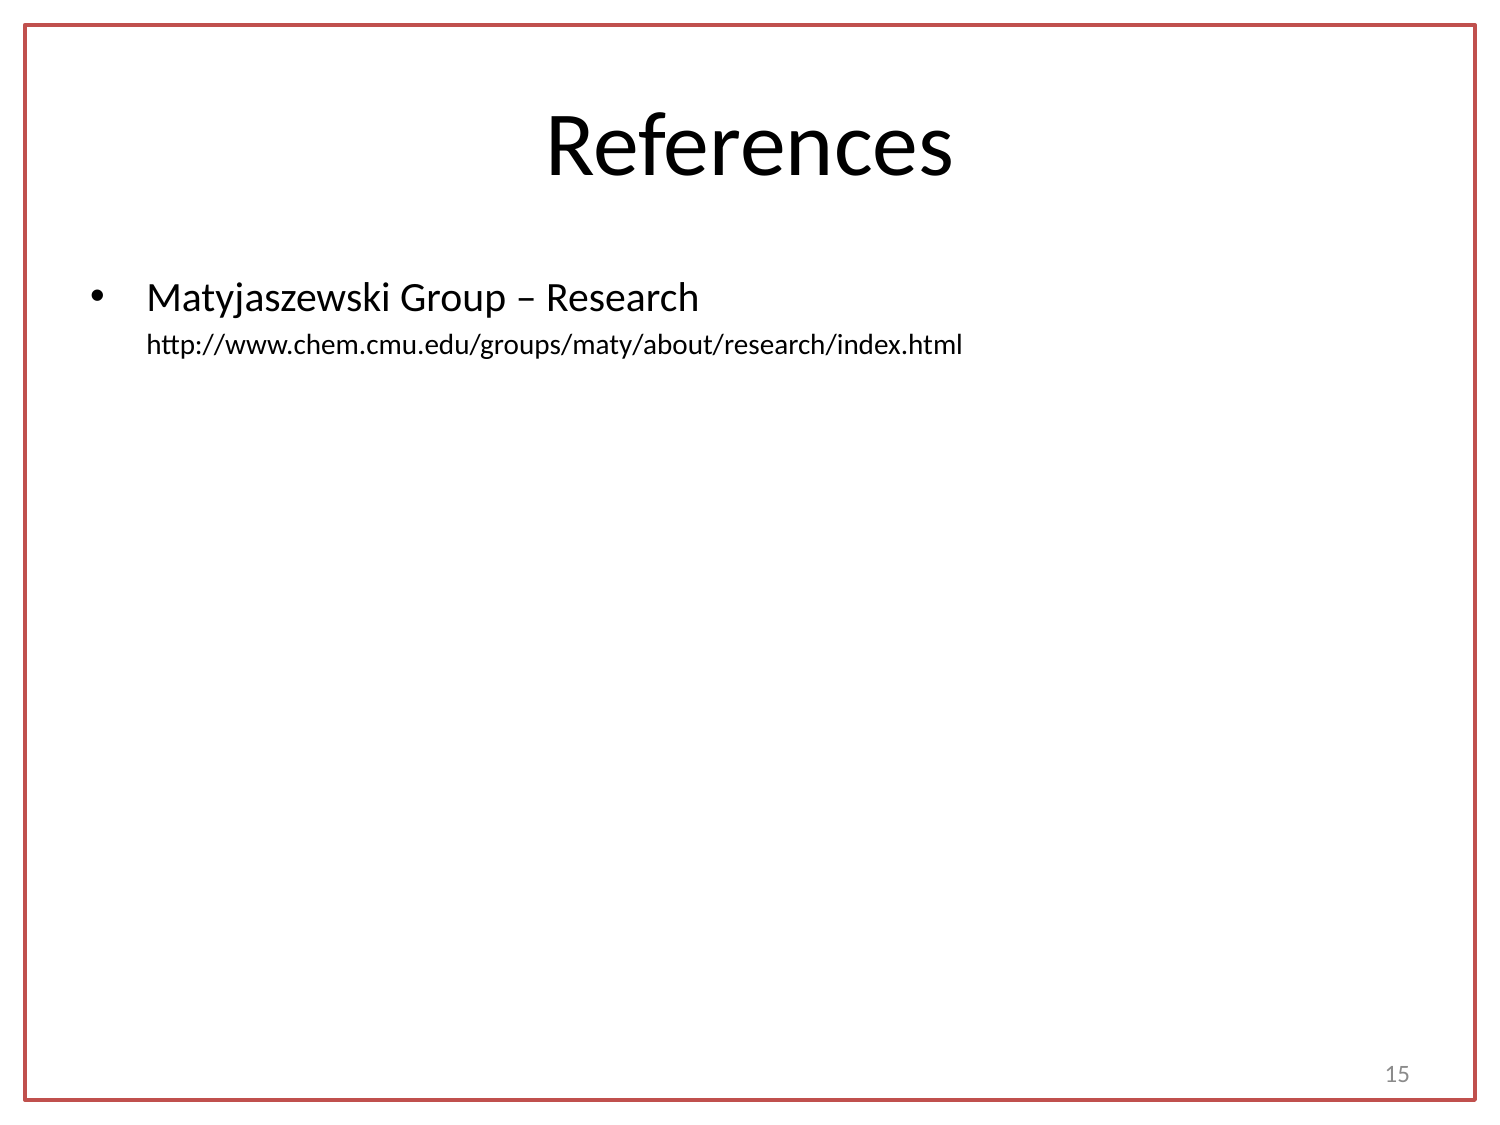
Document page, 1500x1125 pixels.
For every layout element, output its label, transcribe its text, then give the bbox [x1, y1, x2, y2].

slide_number 15 [1074, 1042, 1425, 1103]
title References [74, 44, 1426, 233]
list Matyjaszewski Group – Research http://www.chem.cmu.edu/groups/maty/about/research/index.html [74, 262, 1426, 1006]
text_box [23, 23, 1477, 1102]
